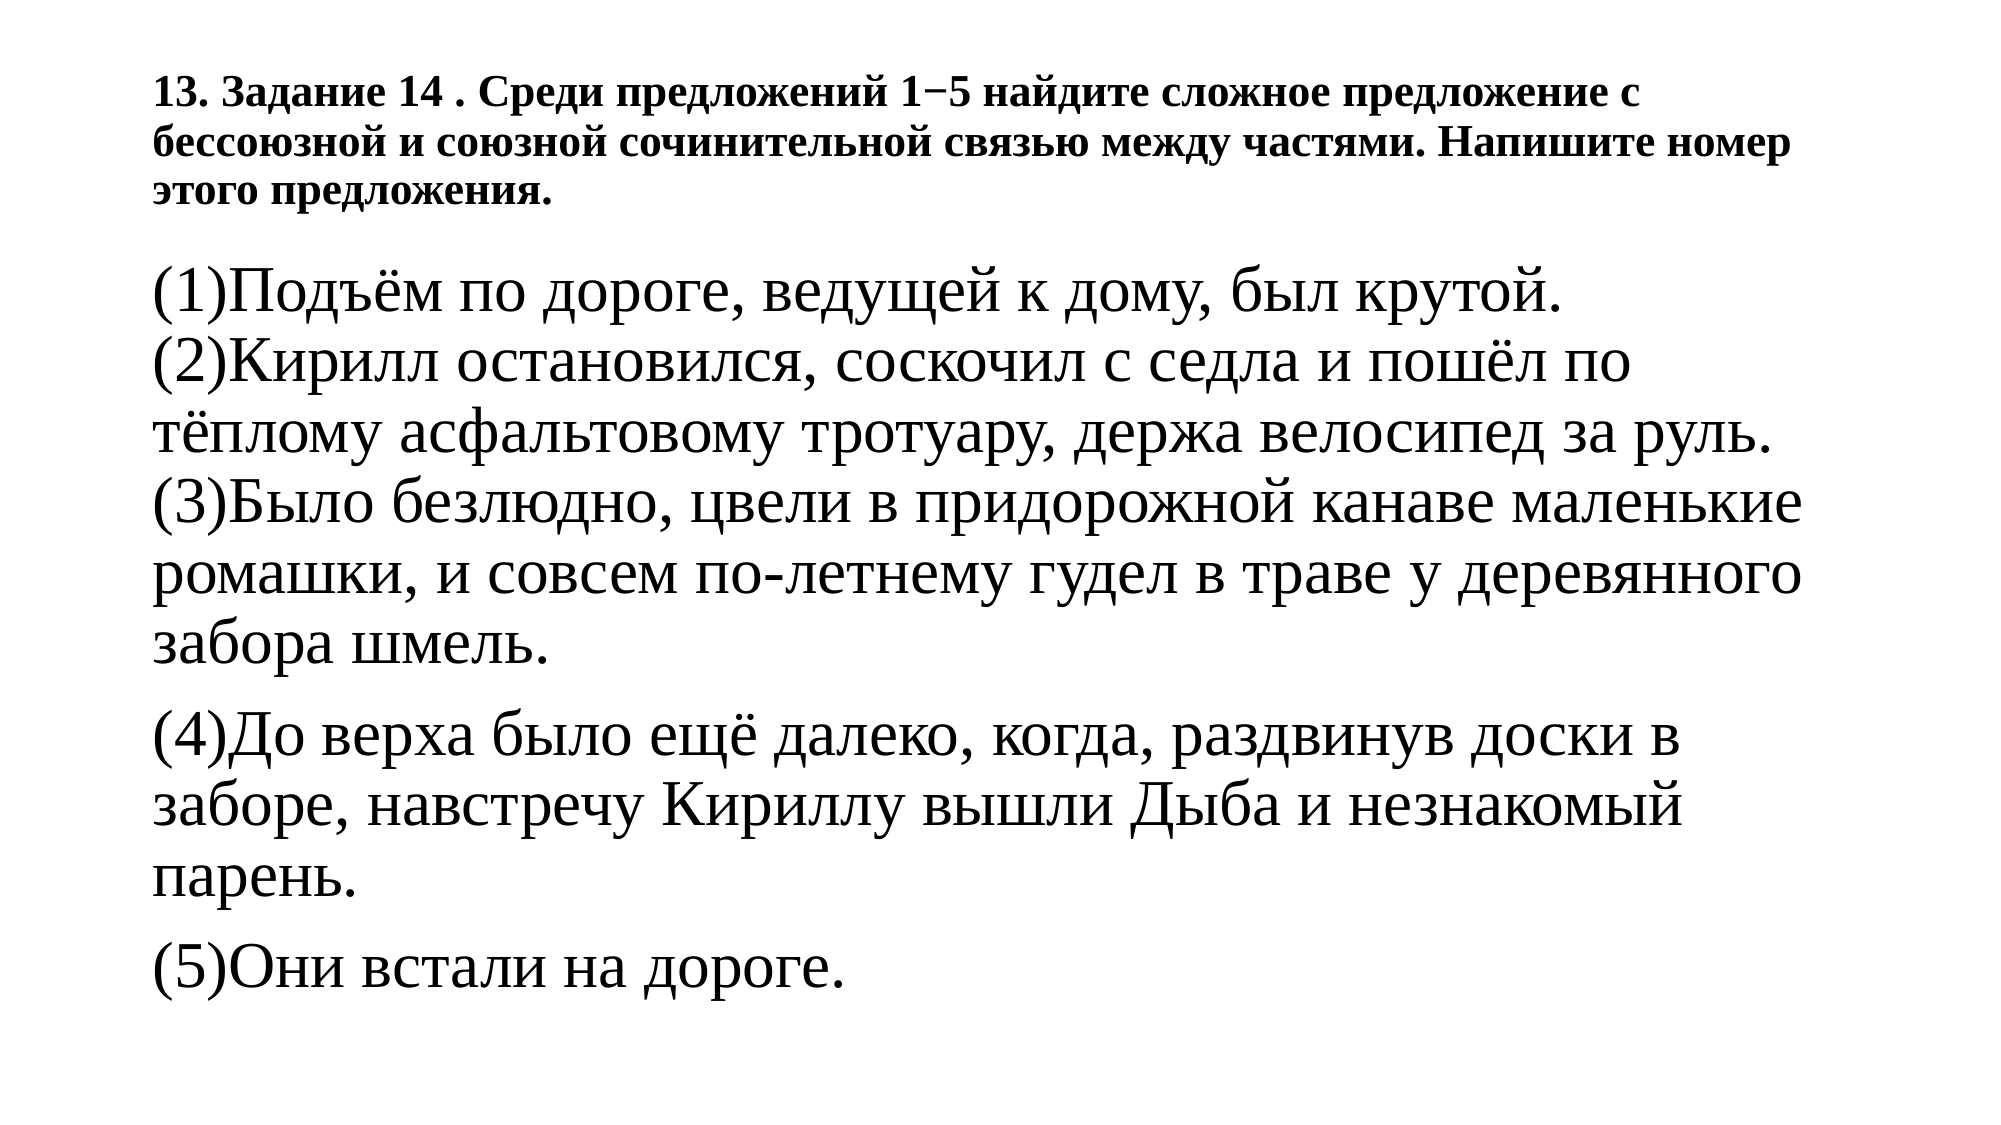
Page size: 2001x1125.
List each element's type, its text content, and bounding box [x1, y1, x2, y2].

title 13. Задание 14 . Среди предложений 1−5 найдите сложное предложение с бессоюзной и союзной сочинительной связью между частями. Напишите номер этого предложения. [137, 59, 1863, 247]
list (1)Подъём по дороге, ведущей к дому, был крутой. (2)Кирилл остановился, соскочил с седла и пошёл по тёплому асфальтовому тротуару, держа велосипед за руль. (3)Было безлюдно, цвели в придорожной канаве маленькие ромашки, и совсем по-летнему гудел в траве у деревянного забора шмель. (4)До верха было ещё далеко, когда, раздвинув доски в заборе, навстречу Кириллу вышли Дыба и незнакомый парень. (5)Они встали на дороге. [137, 247, 1863, 1014]
